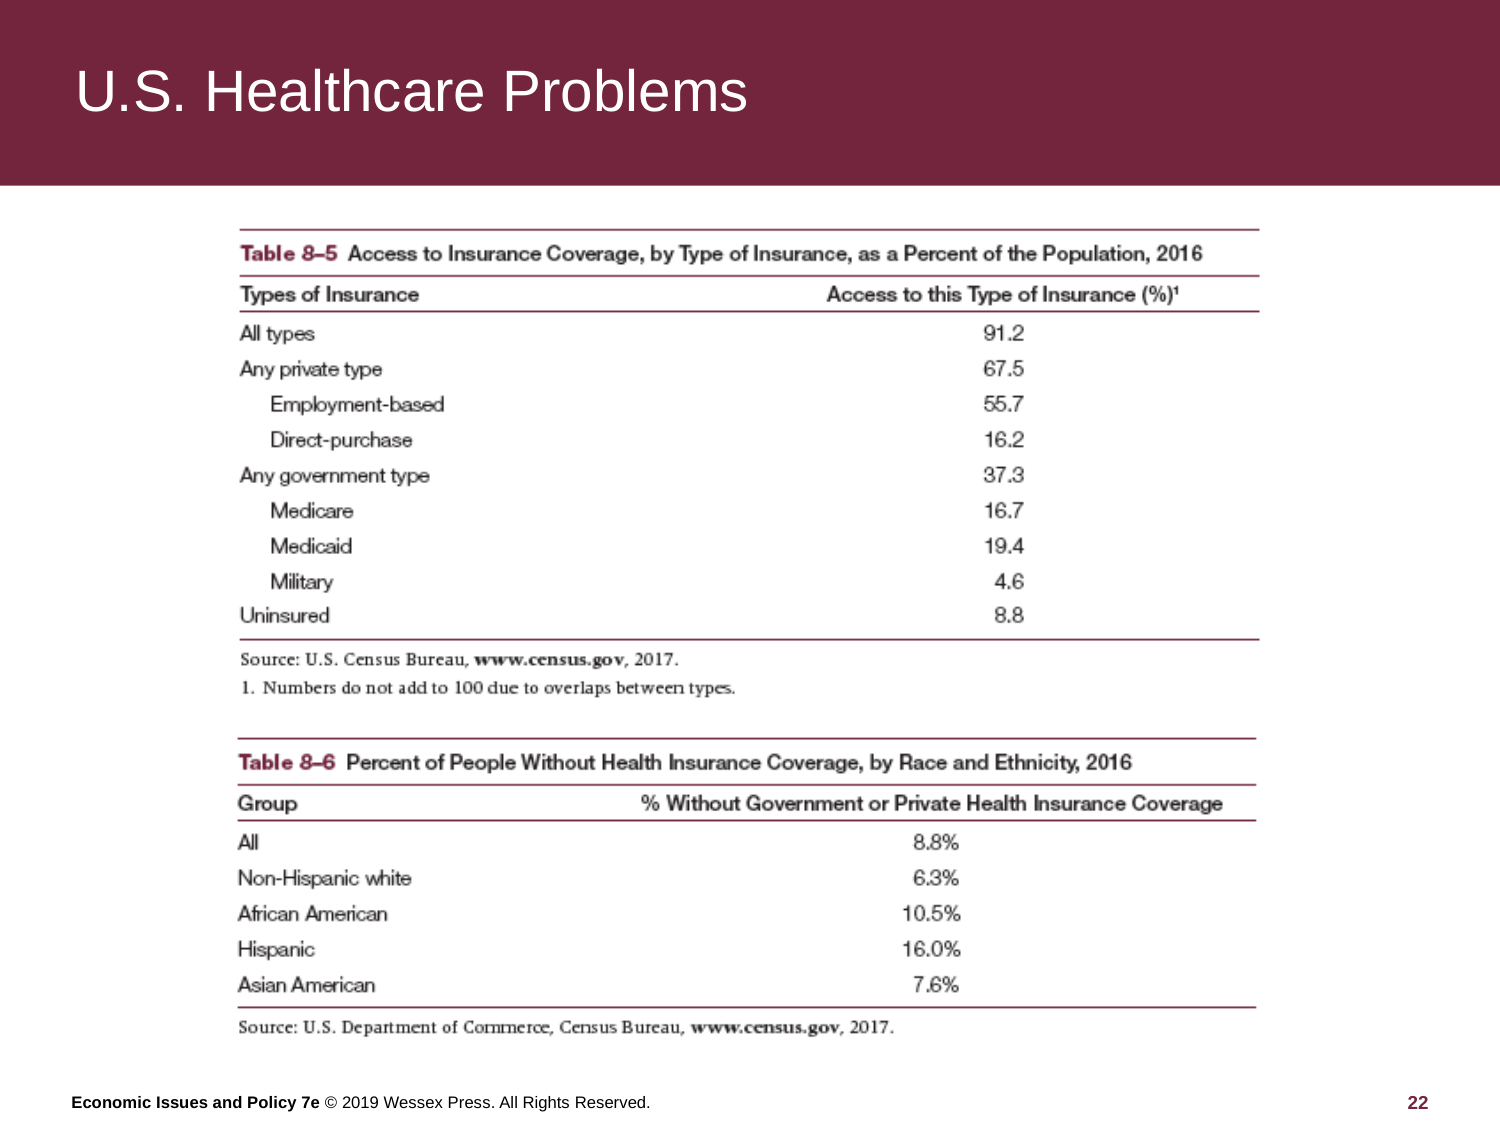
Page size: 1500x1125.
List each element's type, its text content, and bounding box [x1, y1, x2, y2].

picture [233, 224, 1267, 704]
title U.S. Healthcare Problems [0, 0, 1500, 186]
picture [231, 731, 1269, 1046]
